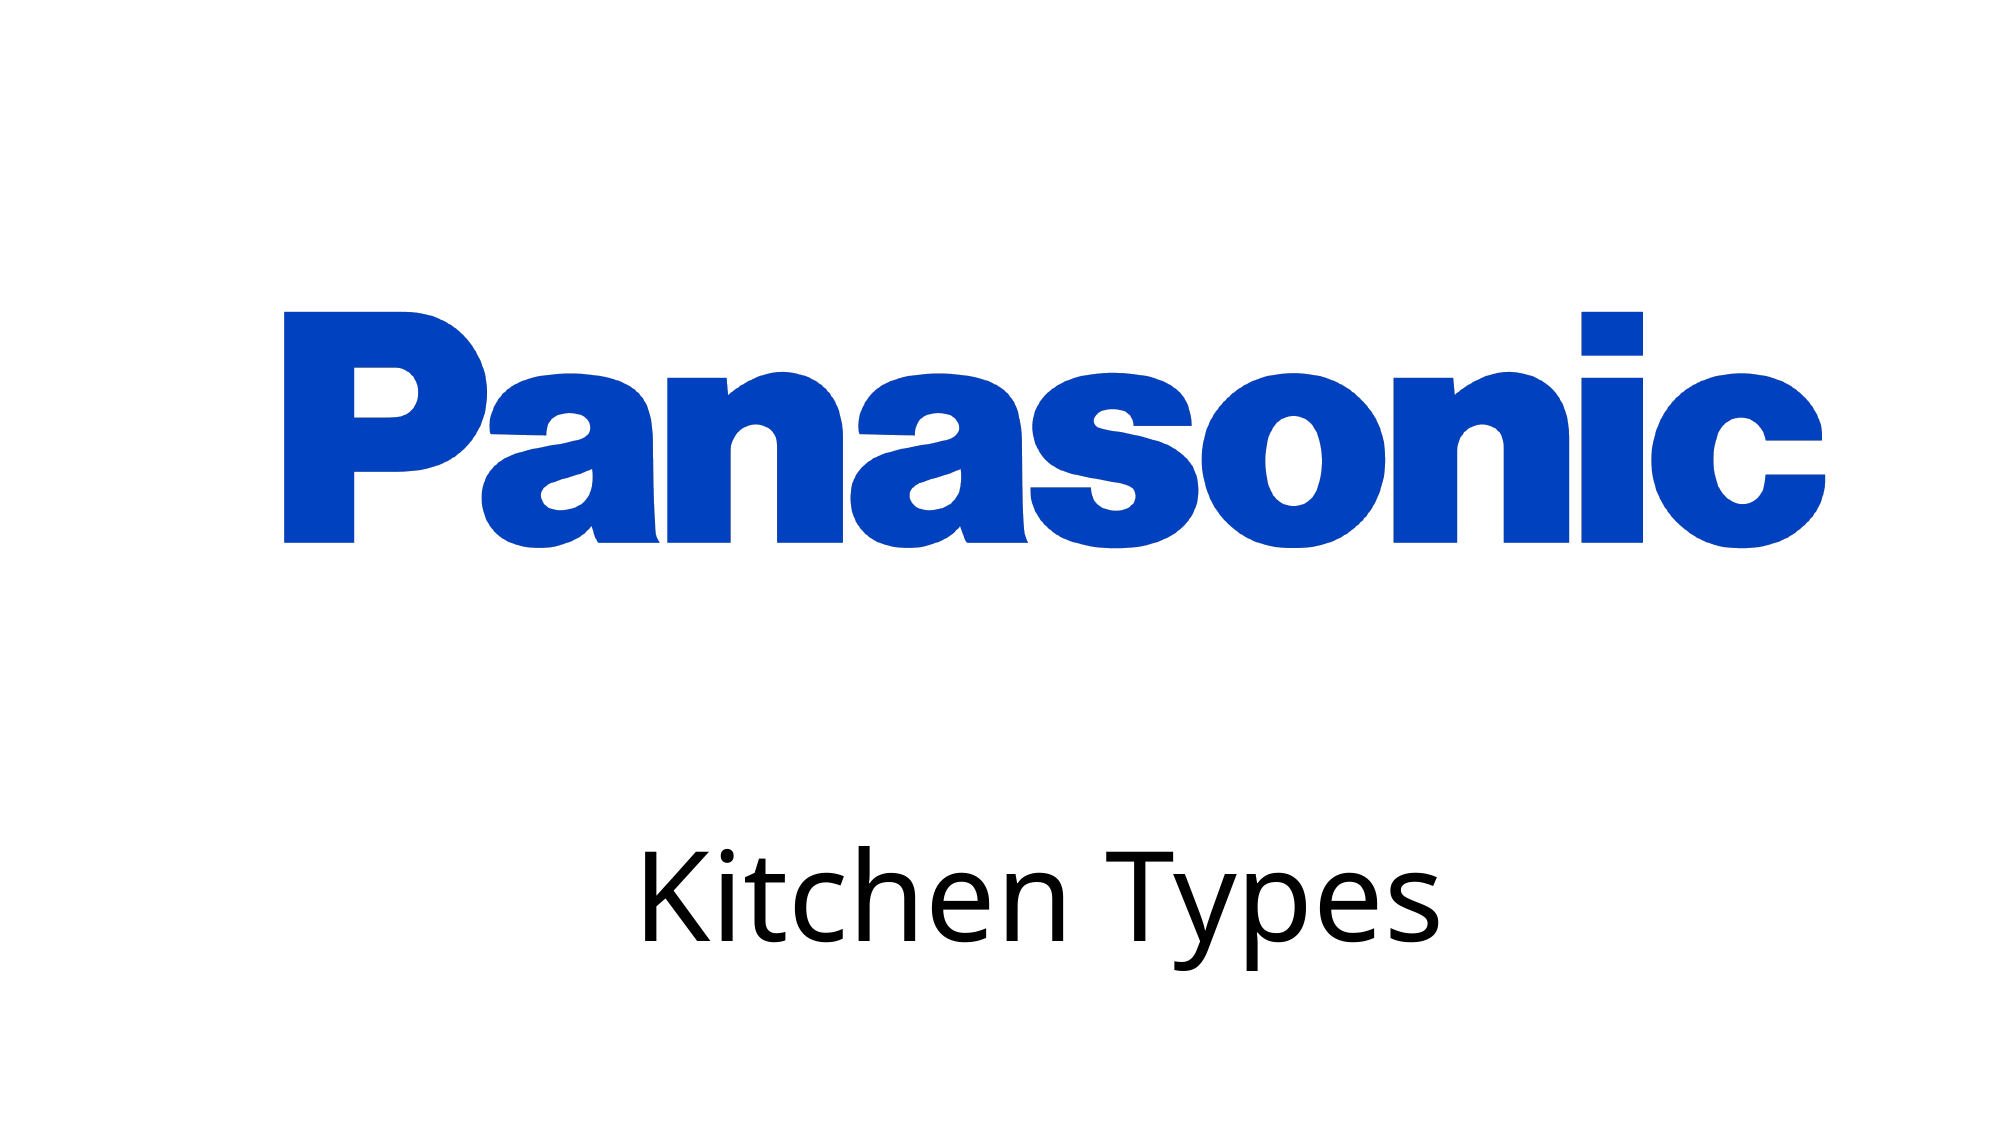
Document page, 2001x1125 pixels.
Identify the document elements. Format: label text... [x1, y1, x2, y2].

picture [248, 286, 1855, 577]
title Kitchen Types [289, 757, 1790, 976]
